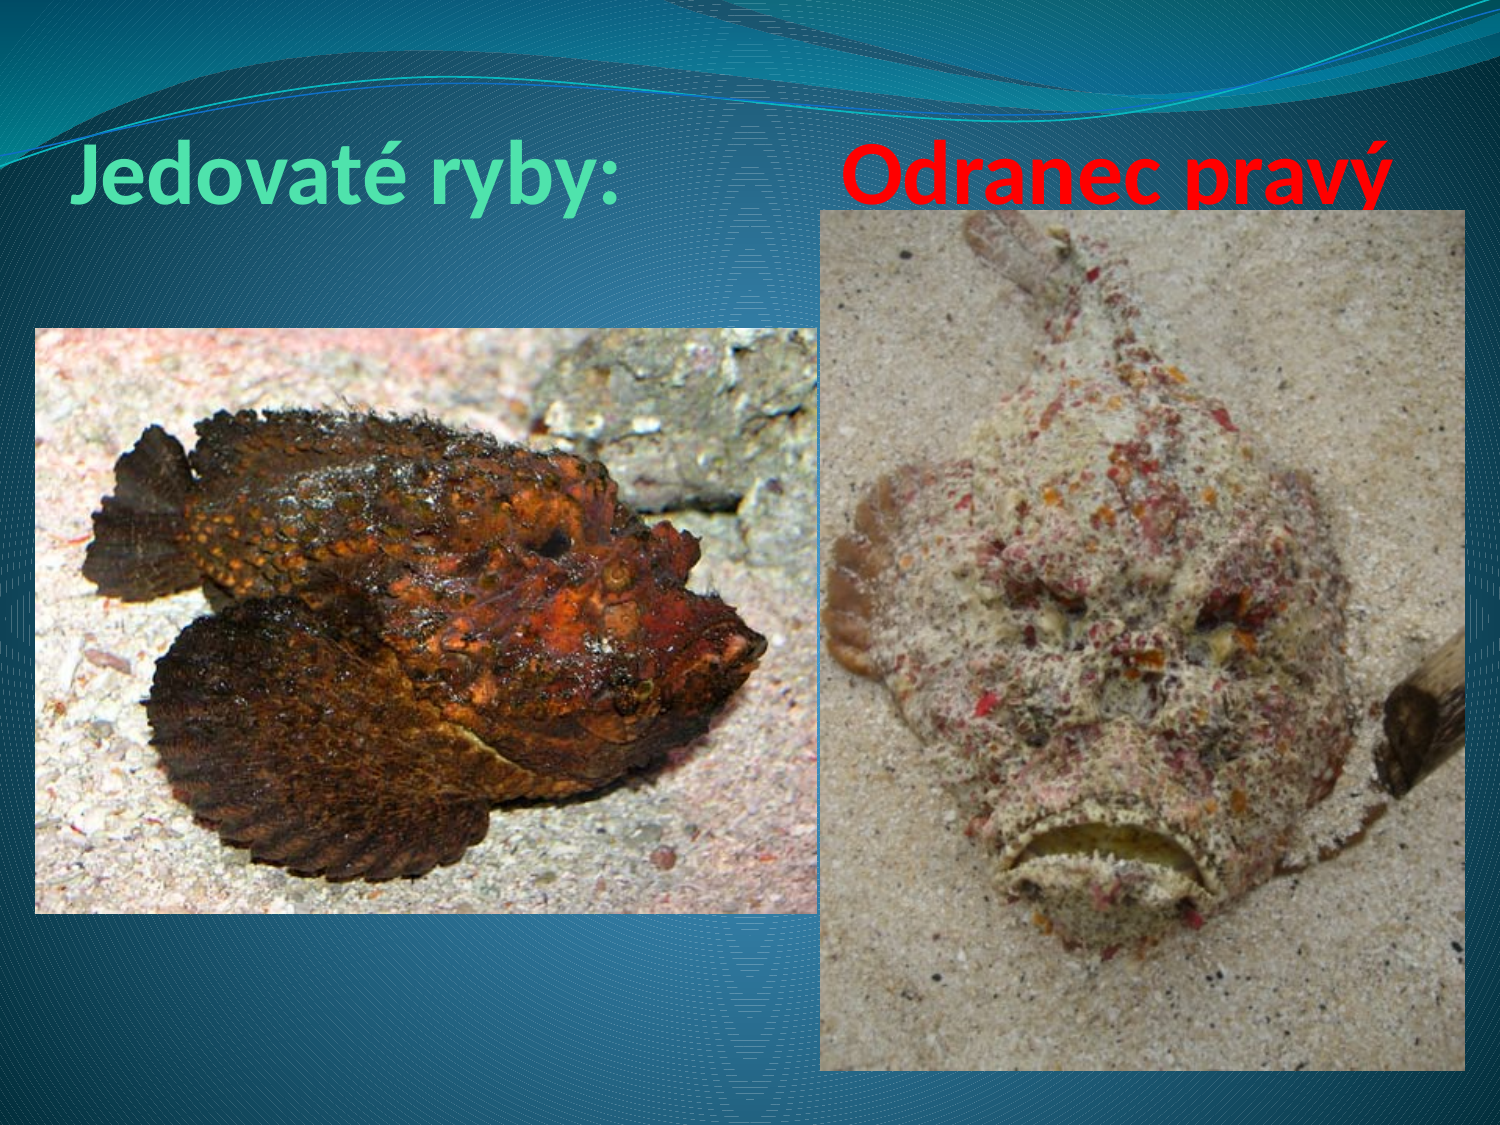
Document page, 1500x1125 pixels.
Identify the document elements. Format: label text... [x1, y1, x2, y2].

picture [34, 327, 815, 915]
title Jedovaté ryby: Odranec pravý [70, 128, 1500, 223]
picture [820, 210, 1465, 1071]
